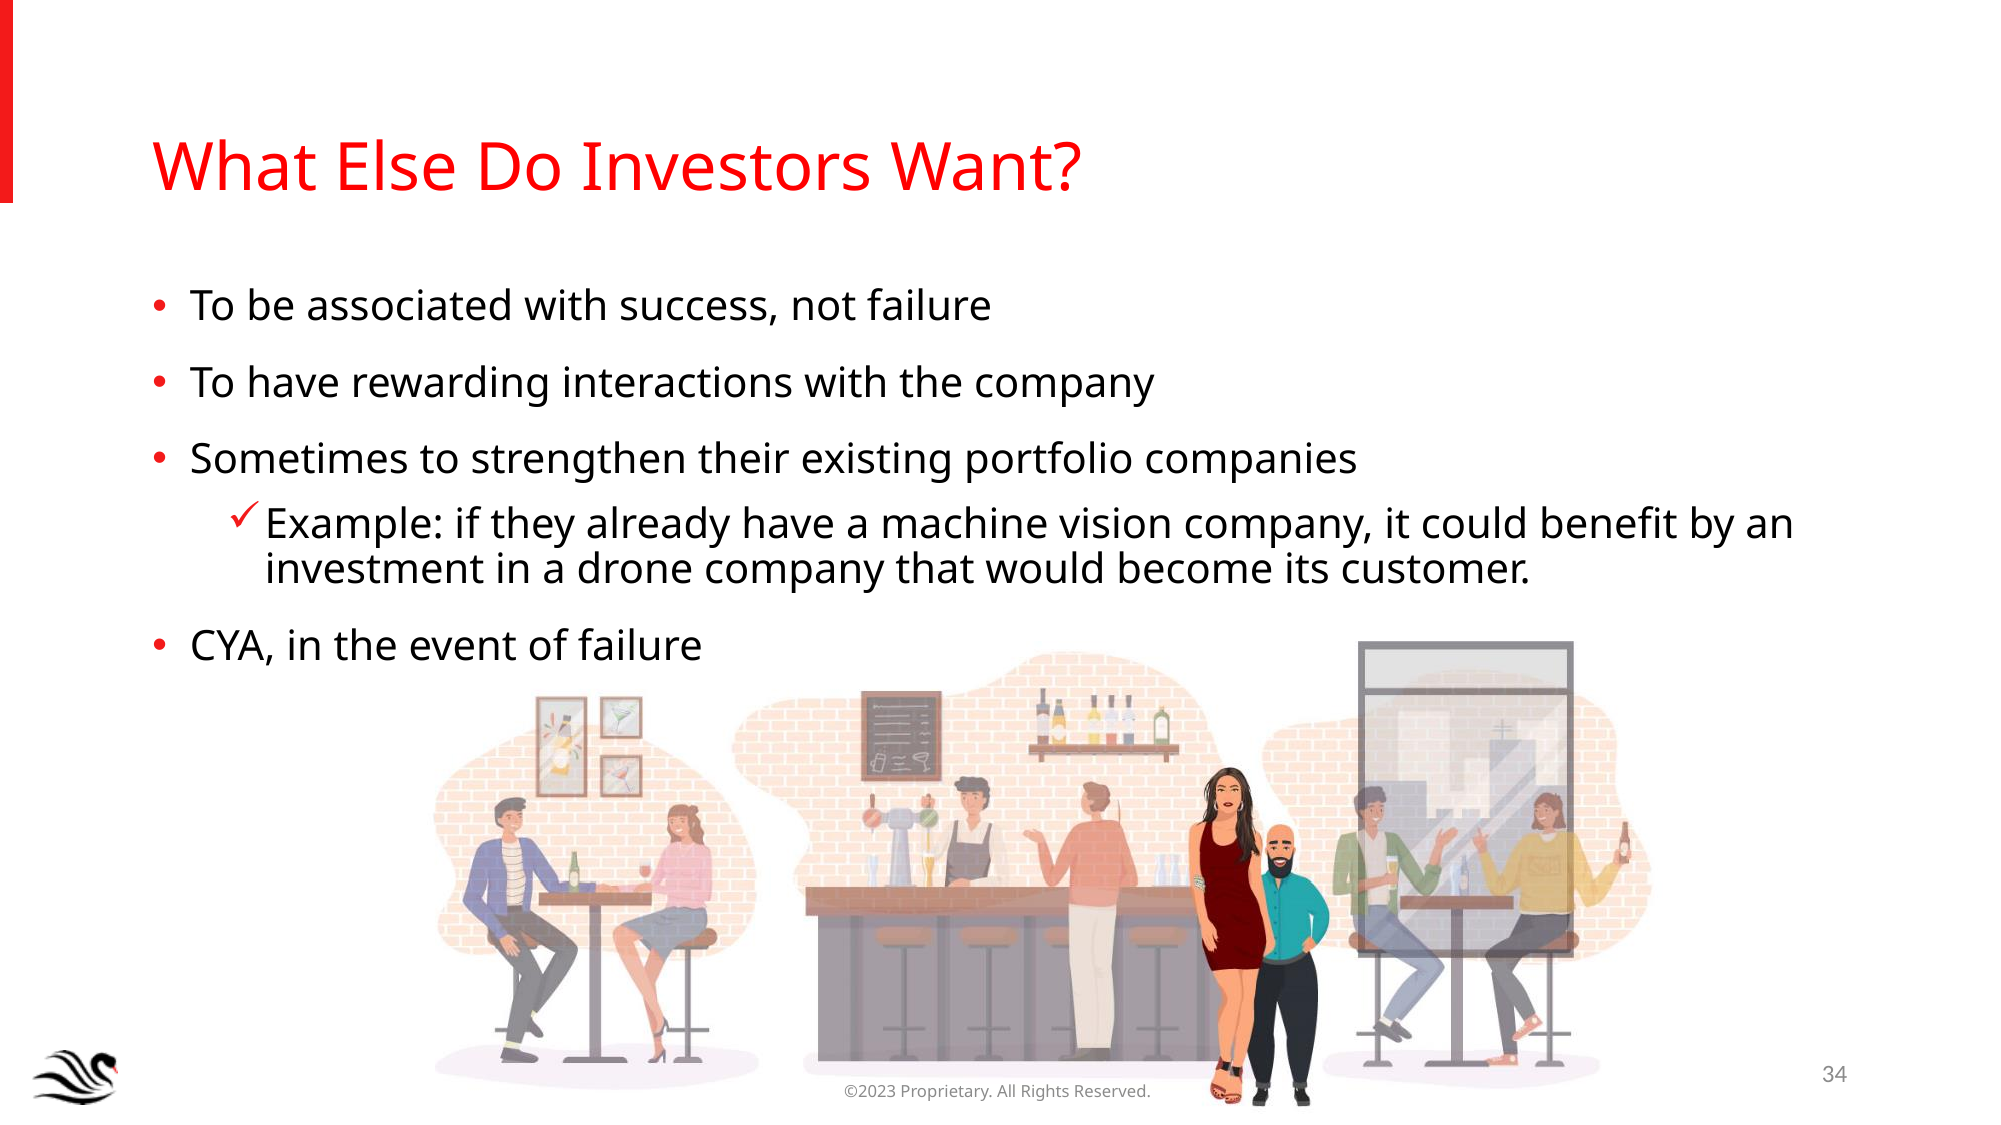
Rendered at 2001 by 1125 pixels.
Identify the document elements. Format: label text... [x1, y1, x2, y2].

picture [32, 1050, 118, 1105]
picture [0, 0, 13, 203]
list To be associated with success, not failure To have rewarding interactions with the company Sometimes to strengthen their existing portfolio companies Example: if they already have a machine vision company, it could benefit by an investment in a drone company that would become its customer. CYA, in the event of failure [137, 277, 1863, 645]
slide_number 34 [1663, 1042, 1863, 1103]
picture [387, 641, 1663, 1125]
title What Else Do Investors Want? [137, 59, 1863, 277]
